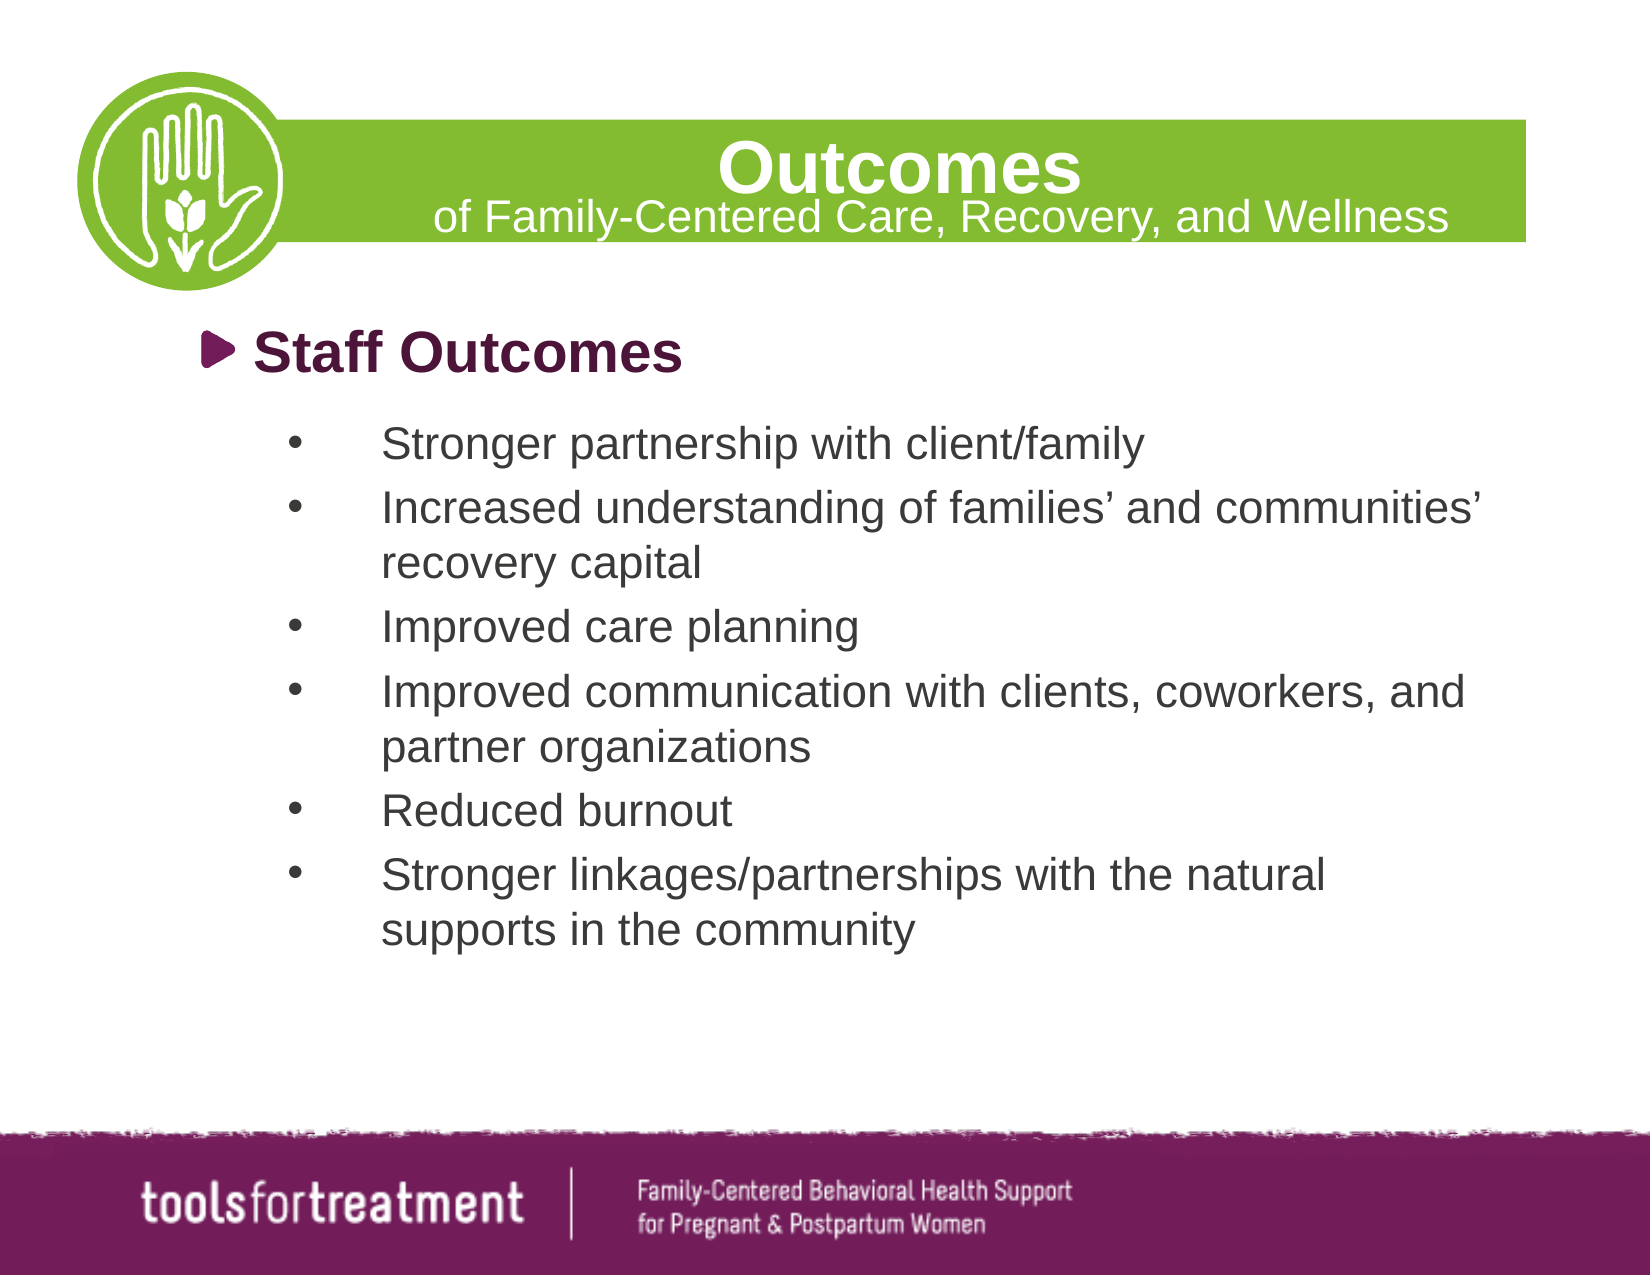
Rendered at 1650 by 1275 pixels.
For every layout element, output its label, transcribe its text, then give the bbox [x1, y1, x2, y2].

list Staff Outcomes Stronger partnership with client/family Increased understanding of families’ and communities’ recovery capital Improved care planning Improved communication with clients, coworkers, and partner organizations Reduced burnout Stronger linkages/partnerships with the natural supports in the community [179, 304, 1523, 1094]
picture [0, 0, 1650, 1275]
title Outcomes [281, 109, 1520, 220]
text_box of Family-Centered Care, Recovery, and Wellness [418, 179, 1466, 250]
